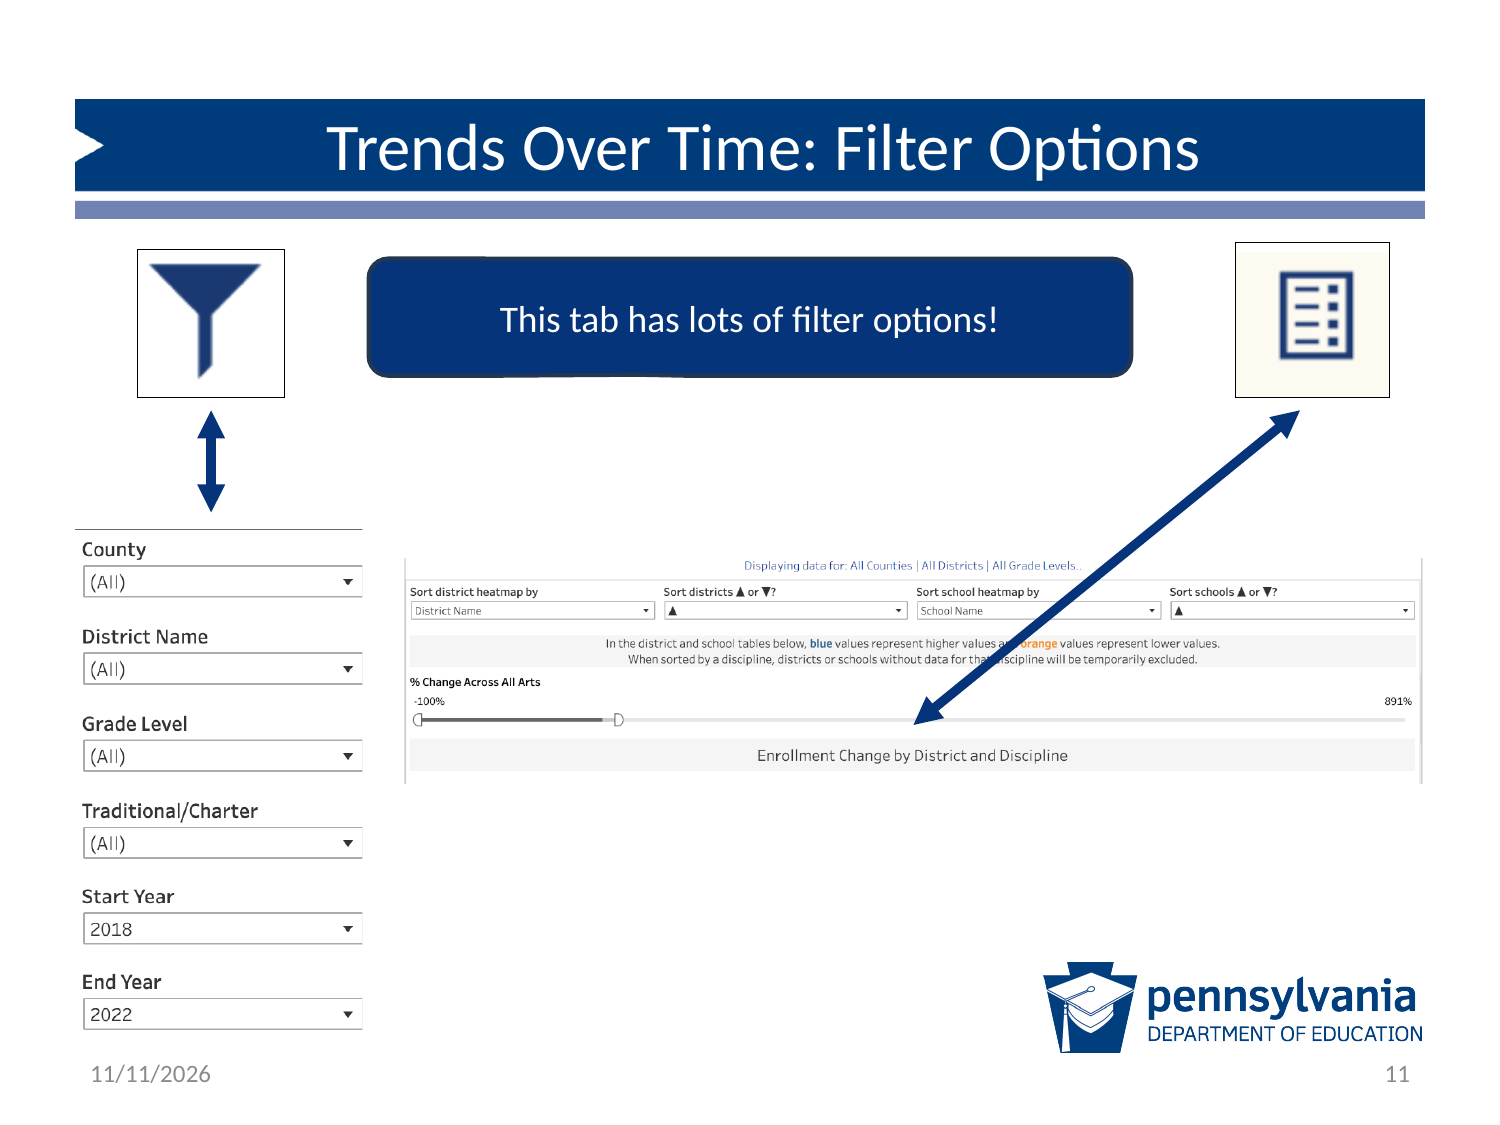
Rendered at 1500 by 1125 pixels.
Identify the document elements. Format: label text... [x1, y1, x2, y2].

title Trends Over Time: Filter Options [75, 50, 1425, 238]
picture [1235, 241, 1390, 399]
picture [401, 558, 1426, 784]
picture [1043, 962, 1422, 1053]
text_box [913, 409, 1301, 726]
text_box This tab has lots of filter options! [366, 256, 1134, 378]
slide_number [75, 1042, 425, 1103]
picture [74, 529, 363, 1038]
slide_number 11 [1074, 1042, 1425, 1103]
picture [137, 249, 286, 399]
